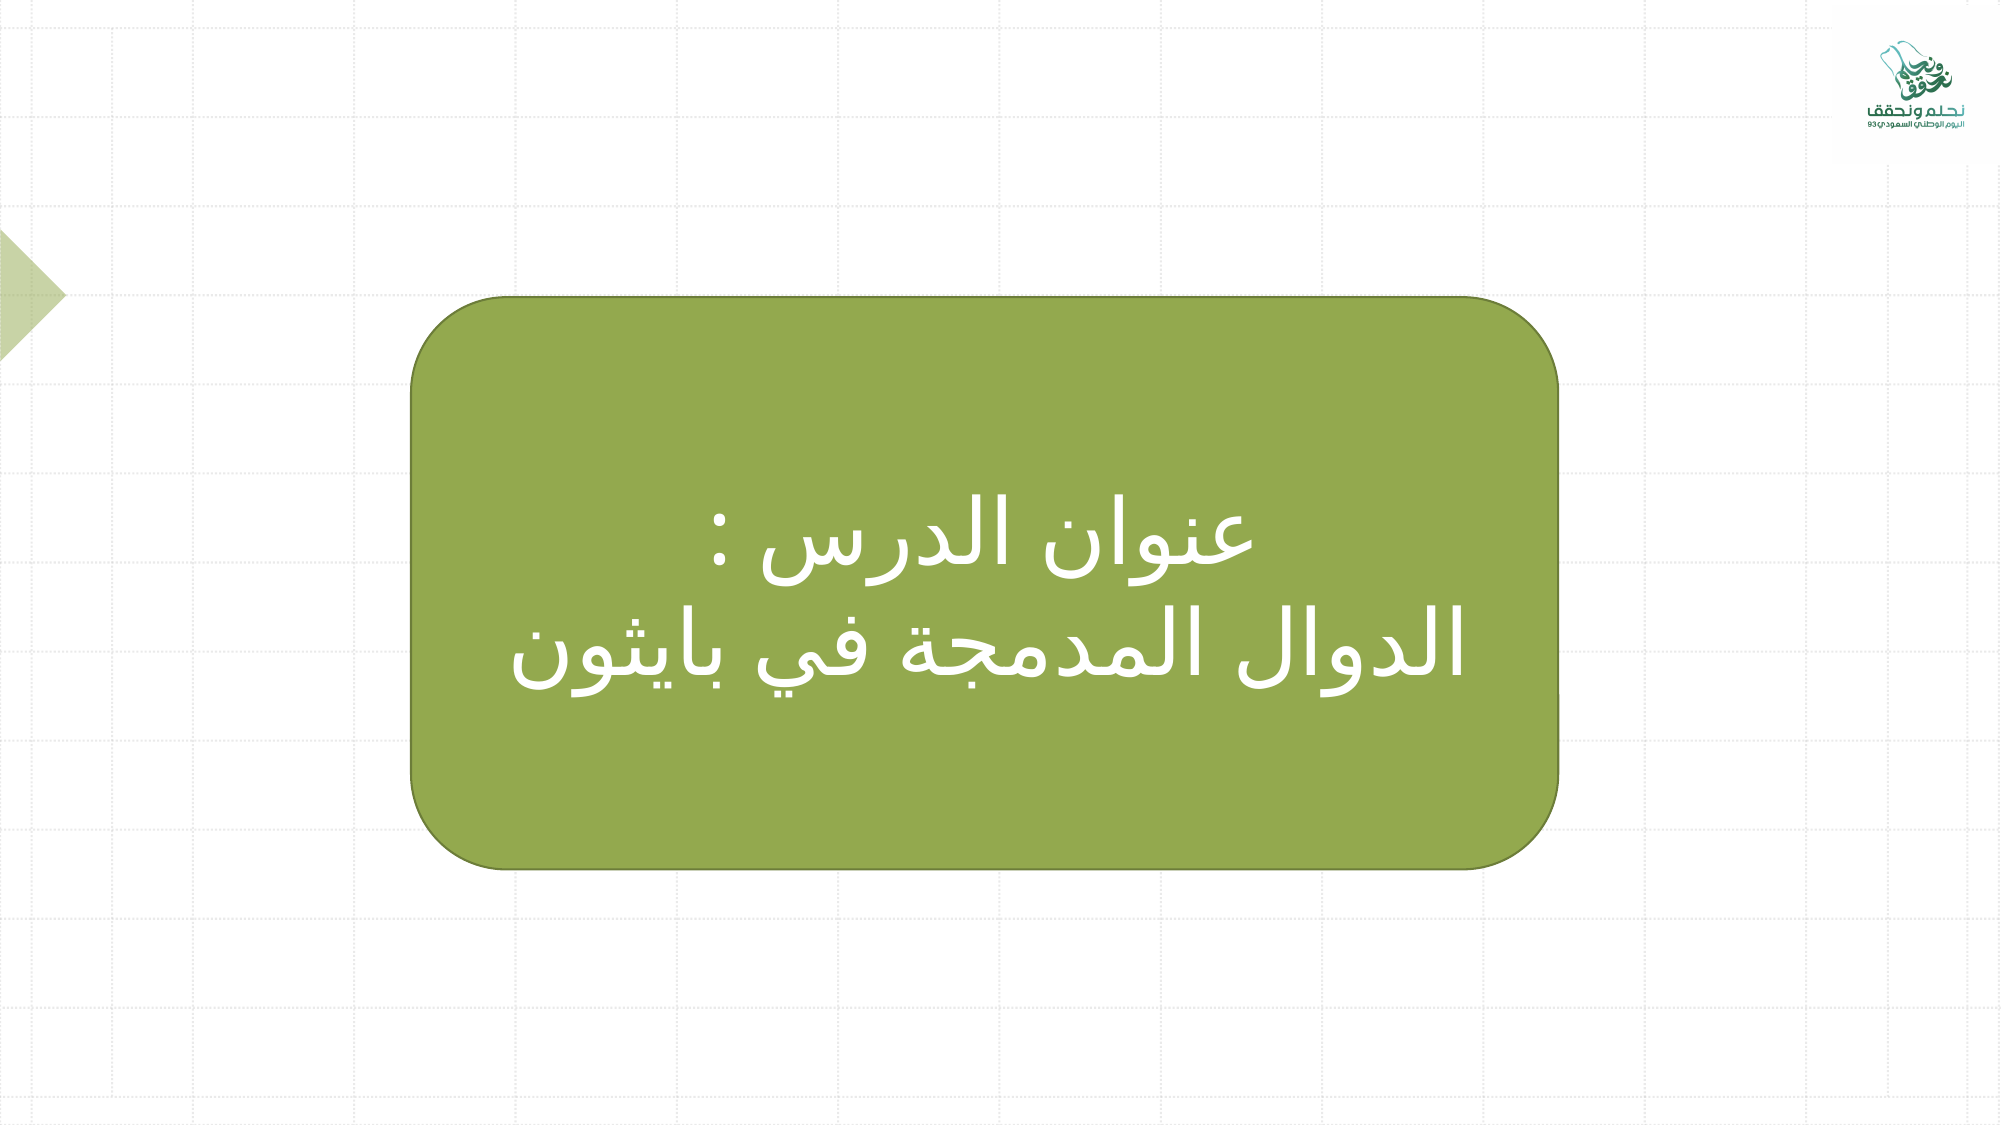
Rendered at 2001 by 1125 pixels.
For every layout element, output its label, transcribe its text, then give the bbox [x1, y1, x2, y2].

picture [1832, 5, 2000, 164]
text_box عنوان الدرس : الدوال المدمجة في بايثون [409, 296, 1560, 871]
